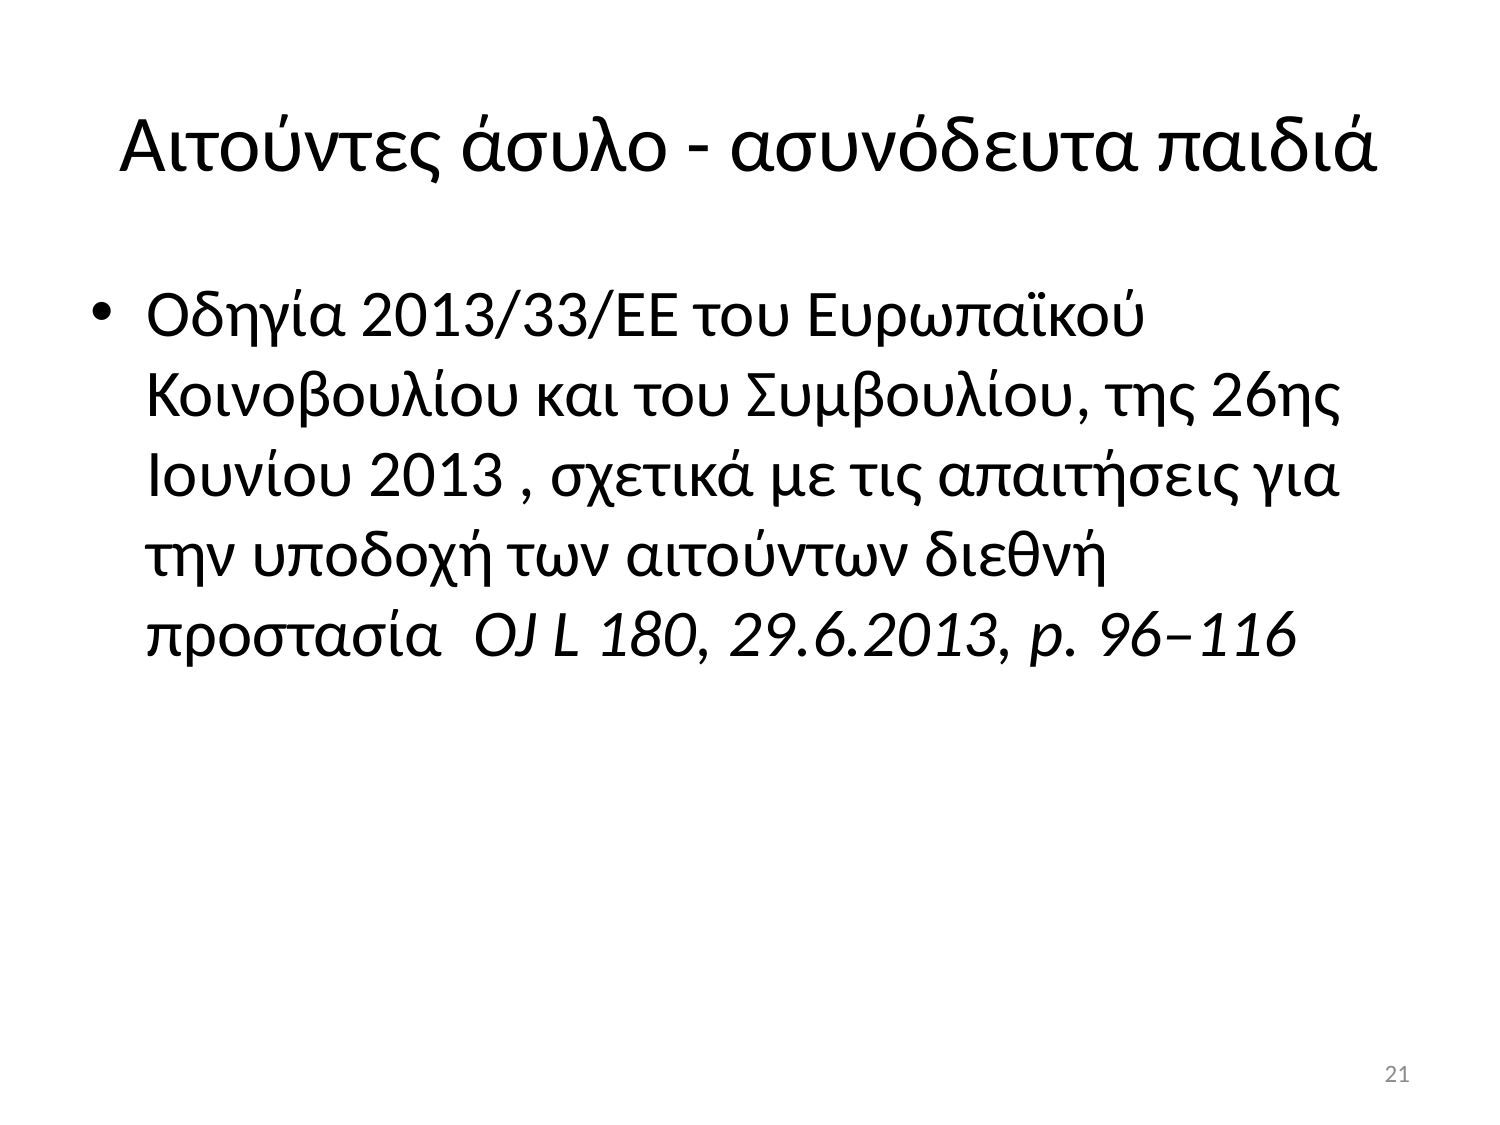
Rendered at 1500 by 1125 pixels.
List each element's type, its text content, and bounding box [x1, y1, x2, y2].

list Οδηγία 2013/33/ΕΕ του Ευρωπαϊκού Κοινοβουλίου και του Συμβουλίου, της 26ης Ιουνίου 2013 , σχετικά με τις απαιτήσεις για την υποδοχή των αιτούντων διεθνή προστασία OJ L 180, 29.6.2013, p. 96–116 [75, 262, 1425, 1005]
slide_number 21 [1074, 1042, 1425, 1103]
title Αιτούντες άσυλο - ασυνόδευτα παιδιά [75, 45, 1425, 233]
